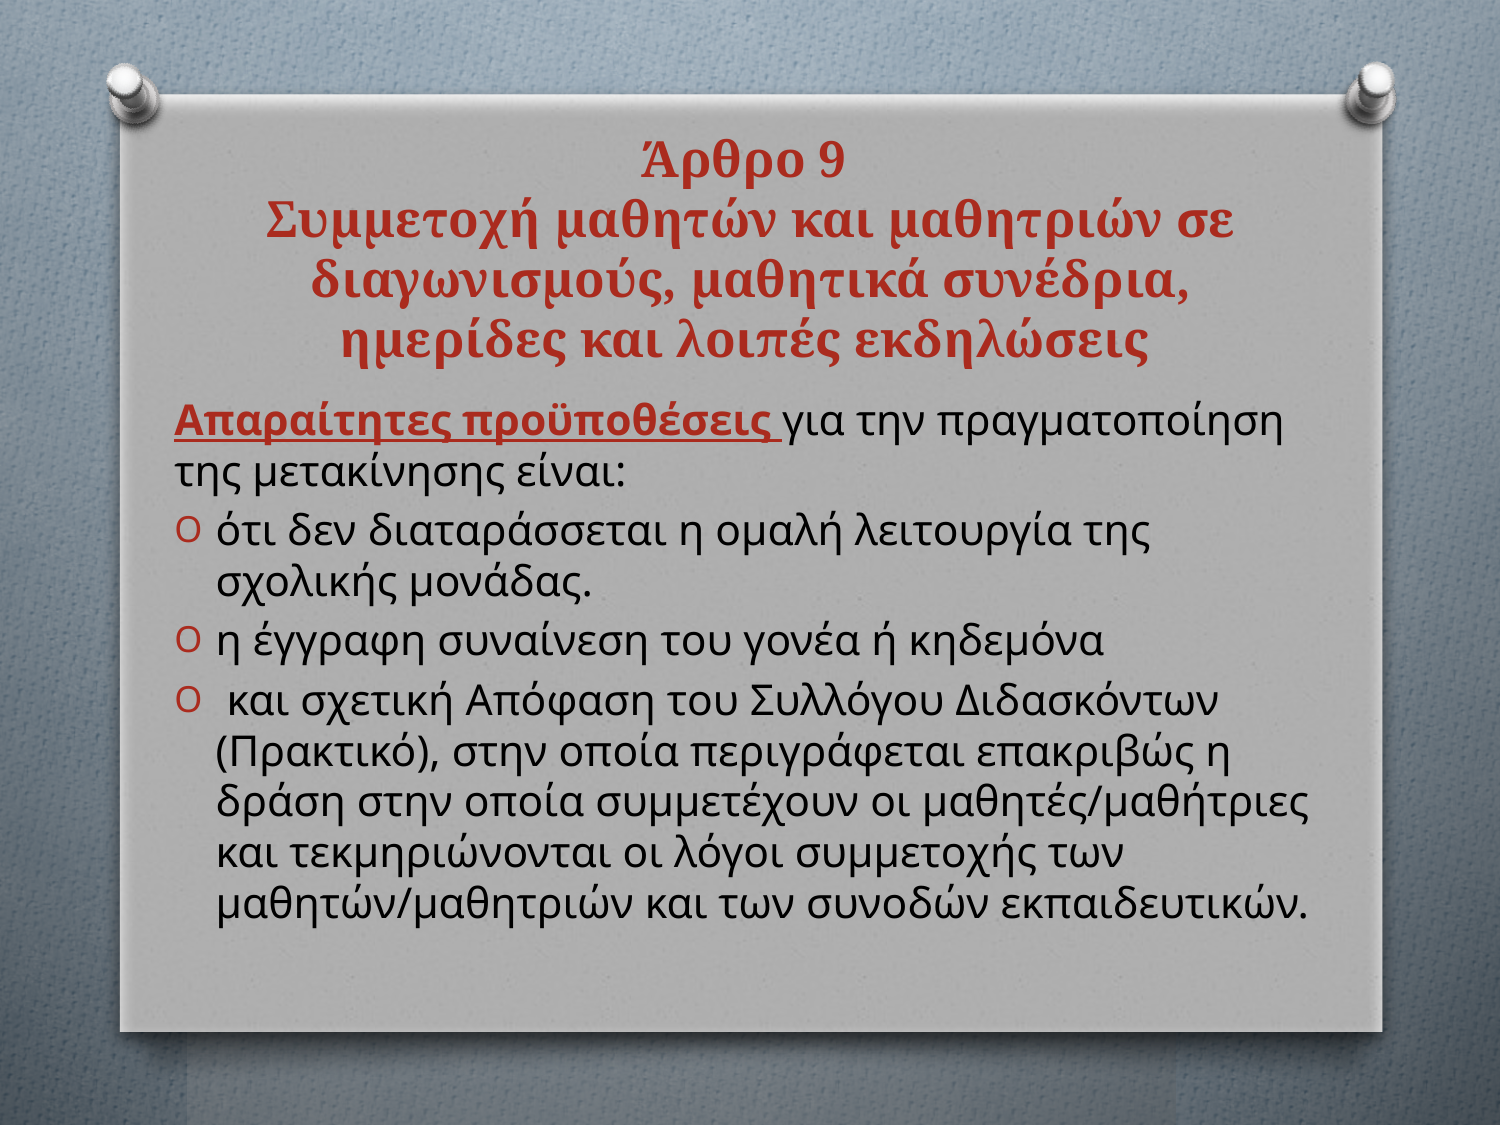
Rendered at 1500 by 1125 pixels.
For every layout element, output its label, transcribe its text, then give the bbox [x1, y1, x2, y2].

picture [75, 29, 198, 153]
list Απαραίτητες προϋποθέσεις για την πραγματοποίηση της μετακίνησης είναι: ότι δεν διαταράσσεται η ομαλή λειτουργία της σχολικής μονάδας. η έγγραφη συναίνεση του γονέα ή κηδεμόνα και σχετική Απόφαση του Συλλόγου Διδασκόντων (Πρακτικό), στην οποία περιγράφεται επακριβώς η δράση στην οποία συμμετέχουν οι μαθητές/μαθήτριες και τεκμηριώνονται οι λόγοι συμμετοχής των μαθητών/μαθητριών και των συνοδών εκπαιδευτικών. [159, 385, 1329, 976]
picture [1317, 35, 1439, 156]
title Άρθρο 9 Συμμετοχή μαθητών και μαθητριών σε διαγωνισμούς, μαθητικά συνέδρια, ημερίδες και λοιπές εκδηλώσεις [179, 134, 1323, 362]
